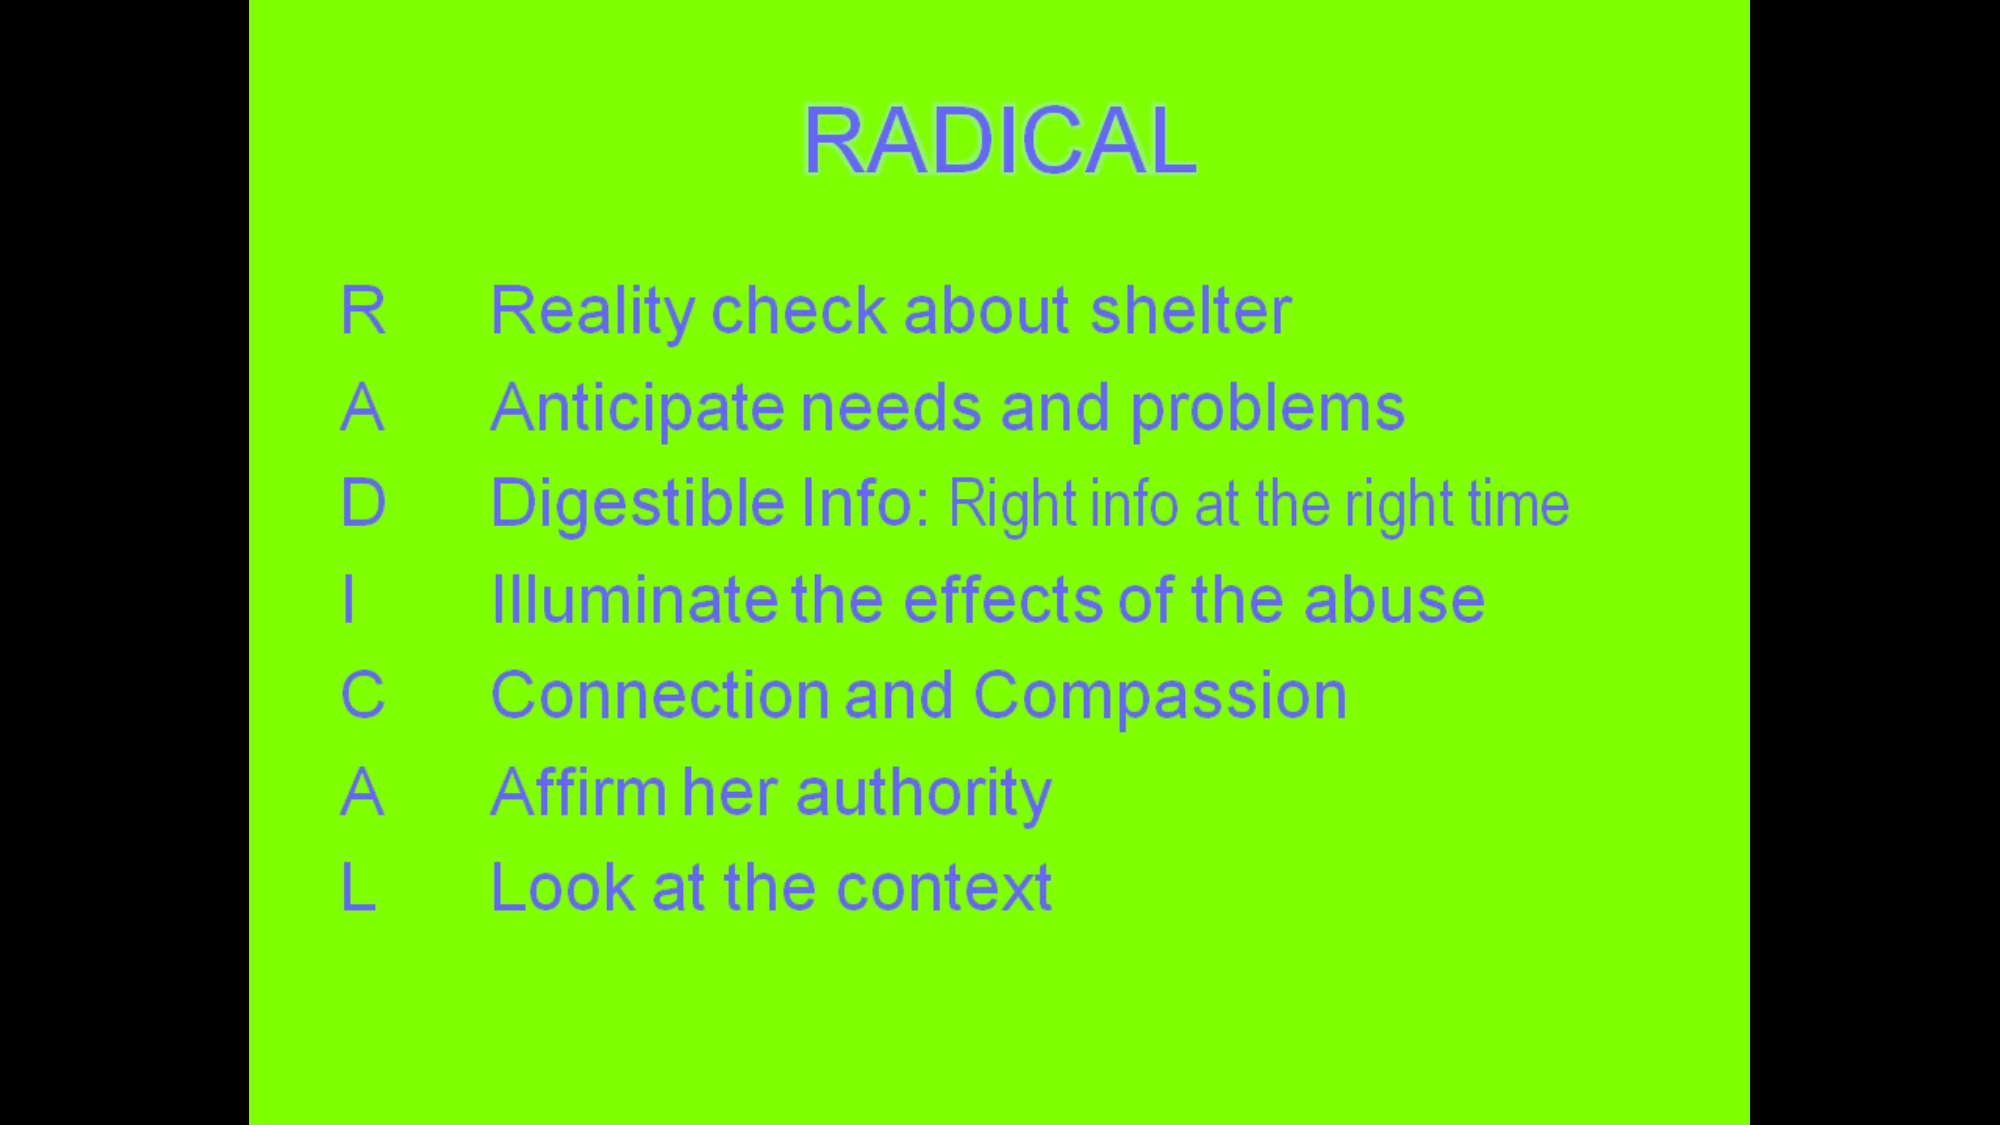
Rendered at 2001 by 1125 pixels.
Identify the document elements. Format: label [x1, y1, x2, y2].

picture [249, 0, 1750, 1125]
